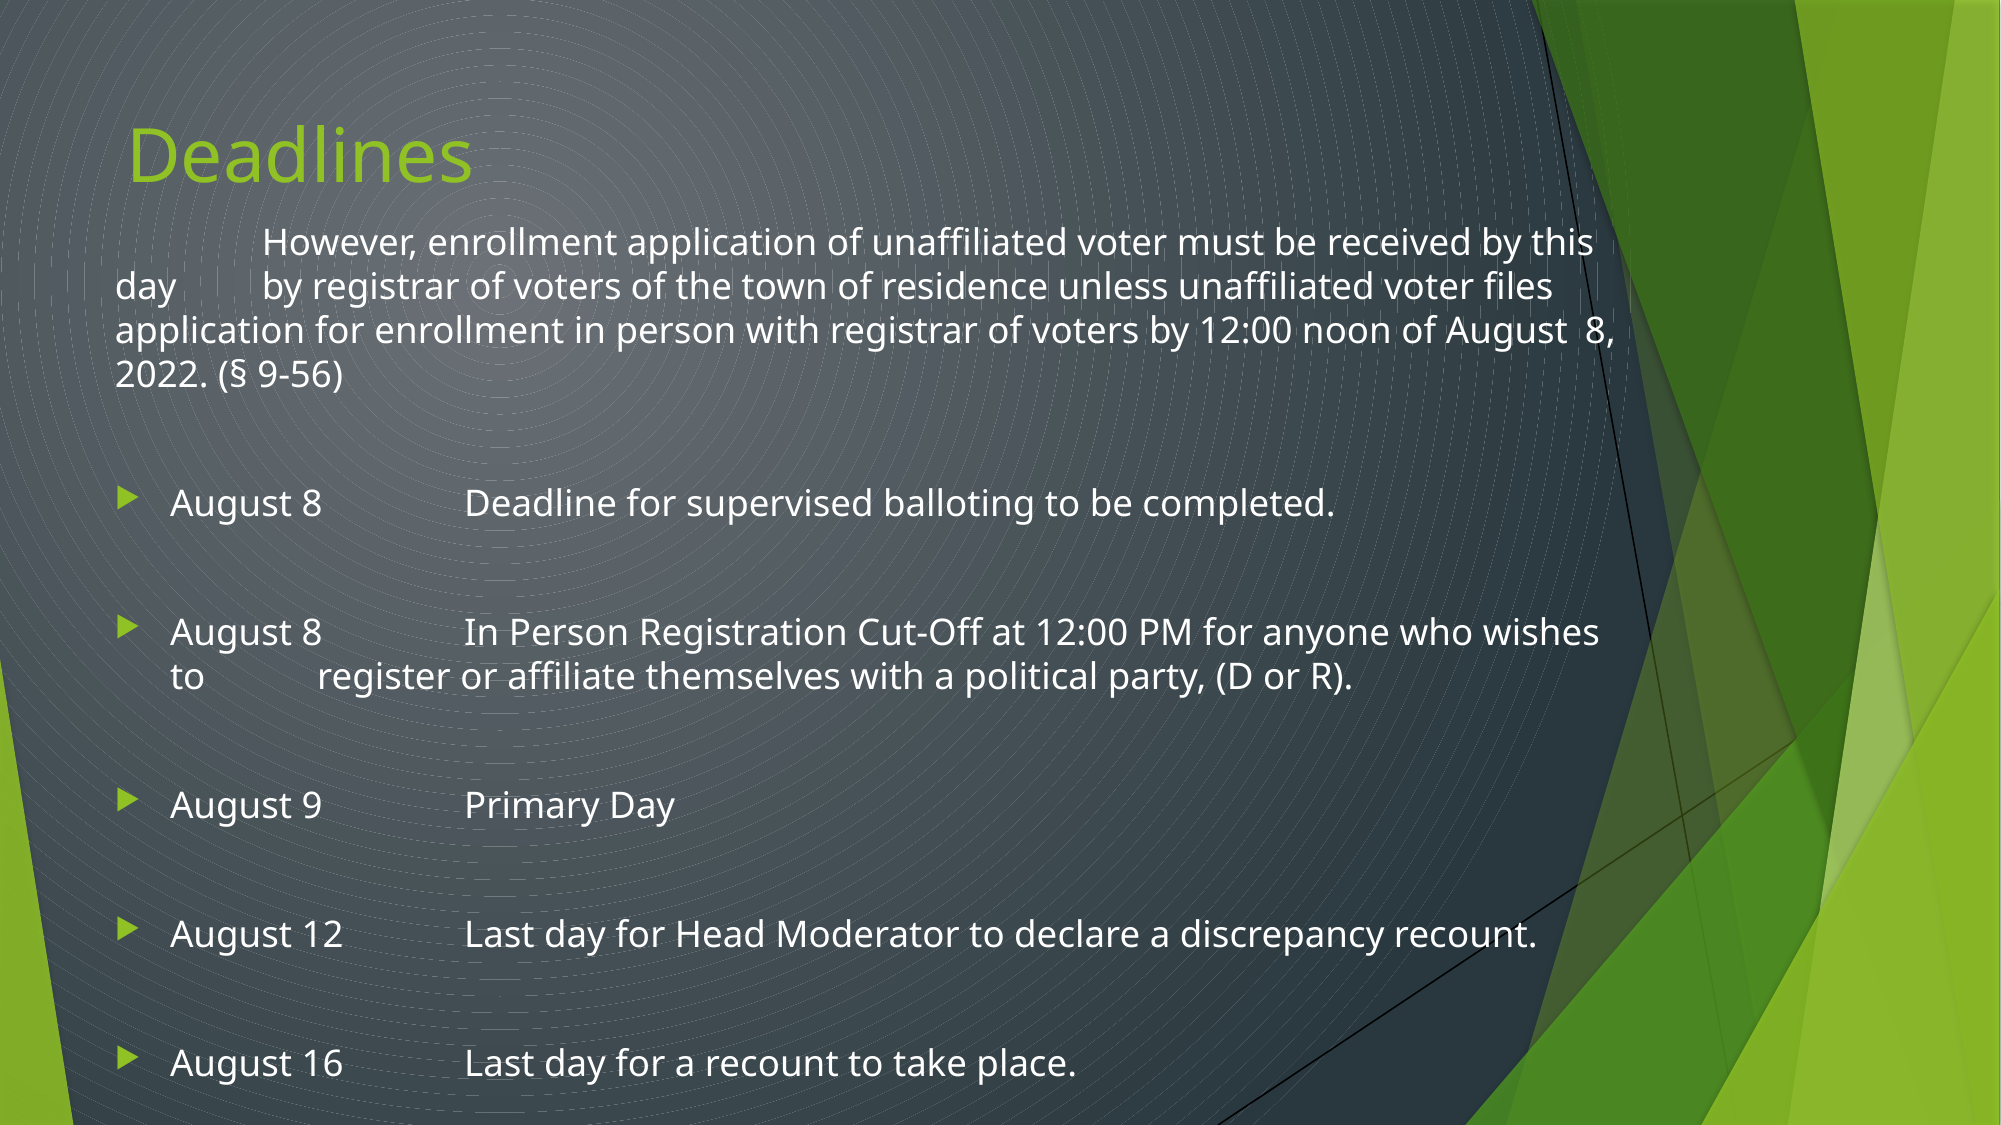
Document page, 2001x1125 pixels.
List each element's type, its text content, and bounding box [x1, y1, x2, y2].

title Deadlines [111, 99, 1522, 211]
list However, enrollment application of unaffiliated voter must be received by this day by registrar of voters of the town of residence unless unaffiliated voter files application for enrollment in person with registrar of voters by 12:00 noon of August 8, 2022. (§ 9-56) August 8 Deadline for supervised balloting to be completed. August 8 In Person Registration Cut-Off at 12:00 PM for anyone who wishes to register or affiliate themselves with a political party, (D or R). August 9 Primary Day August 12 Last day for Head Moderator to declare a discrepancy recount. August 16 Last day for a recount to take place. [99, 211, 1650, 1100]
